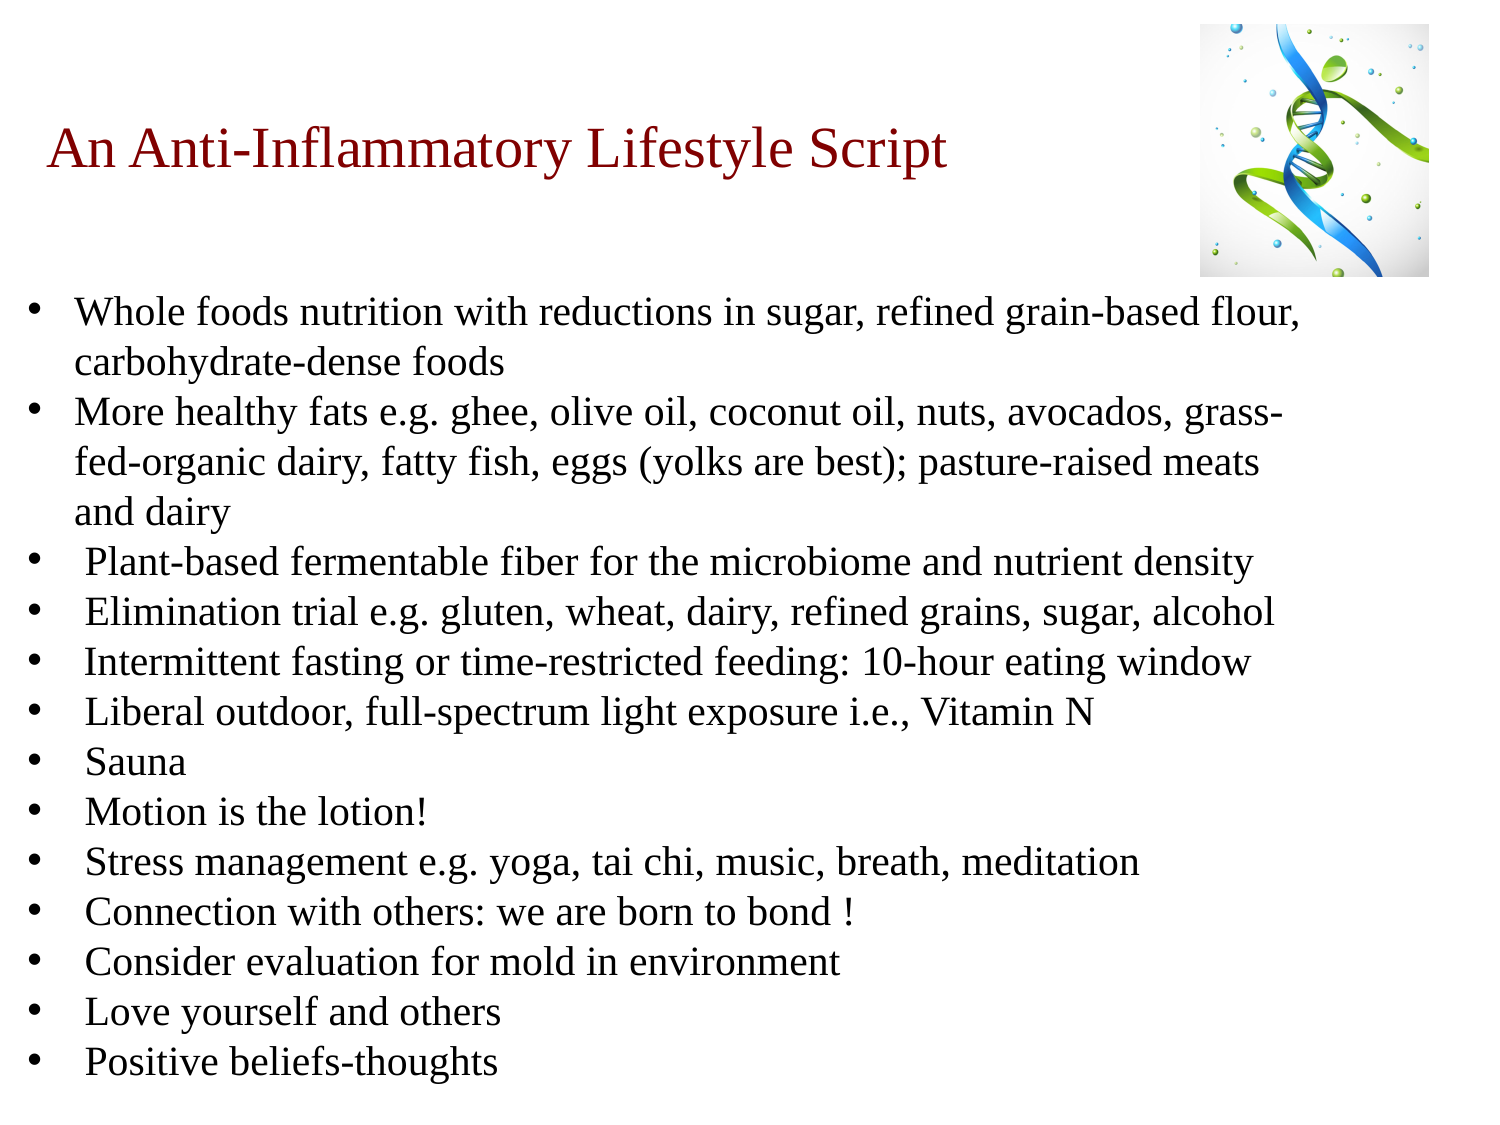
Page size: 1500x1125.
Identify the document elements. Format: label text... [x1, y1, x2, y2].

picture [1199, 24, 1429, 277]
text_box Whole foods nutrition with reductions in sugar, refined grain-based flour, carbohydrate-dense foods More healthy fats e.g. ghee, olive oil, coconut oil, nuts, avocados, grass-fed-organic dairy, fatty fish, eggs (yolks are best); pasture-raised meats and dairy Plant-based fermentable fiber for the microbiome and nutrient density Elimination trial e.g. gluten, wheat, dairy, refined grains, sugar, alcohol Intermittent fasting or time-restricted feeding: 10-hour eating window Liberal outdoor, full-spectrum light exposure i.e., Vitamin N Sauna Motion is the lotion! Stress management e.g. yoga, tai chi, music, breath, meditation Connection with others: we are born to bond ! Consider evaluation for mold in environment Love yourself and others Positive beliefs-thoughts [12, 276, 1338, 1092]
text_box An Anti-Inflammatory Lifestyle Script [31, 102, 1013, 187]
